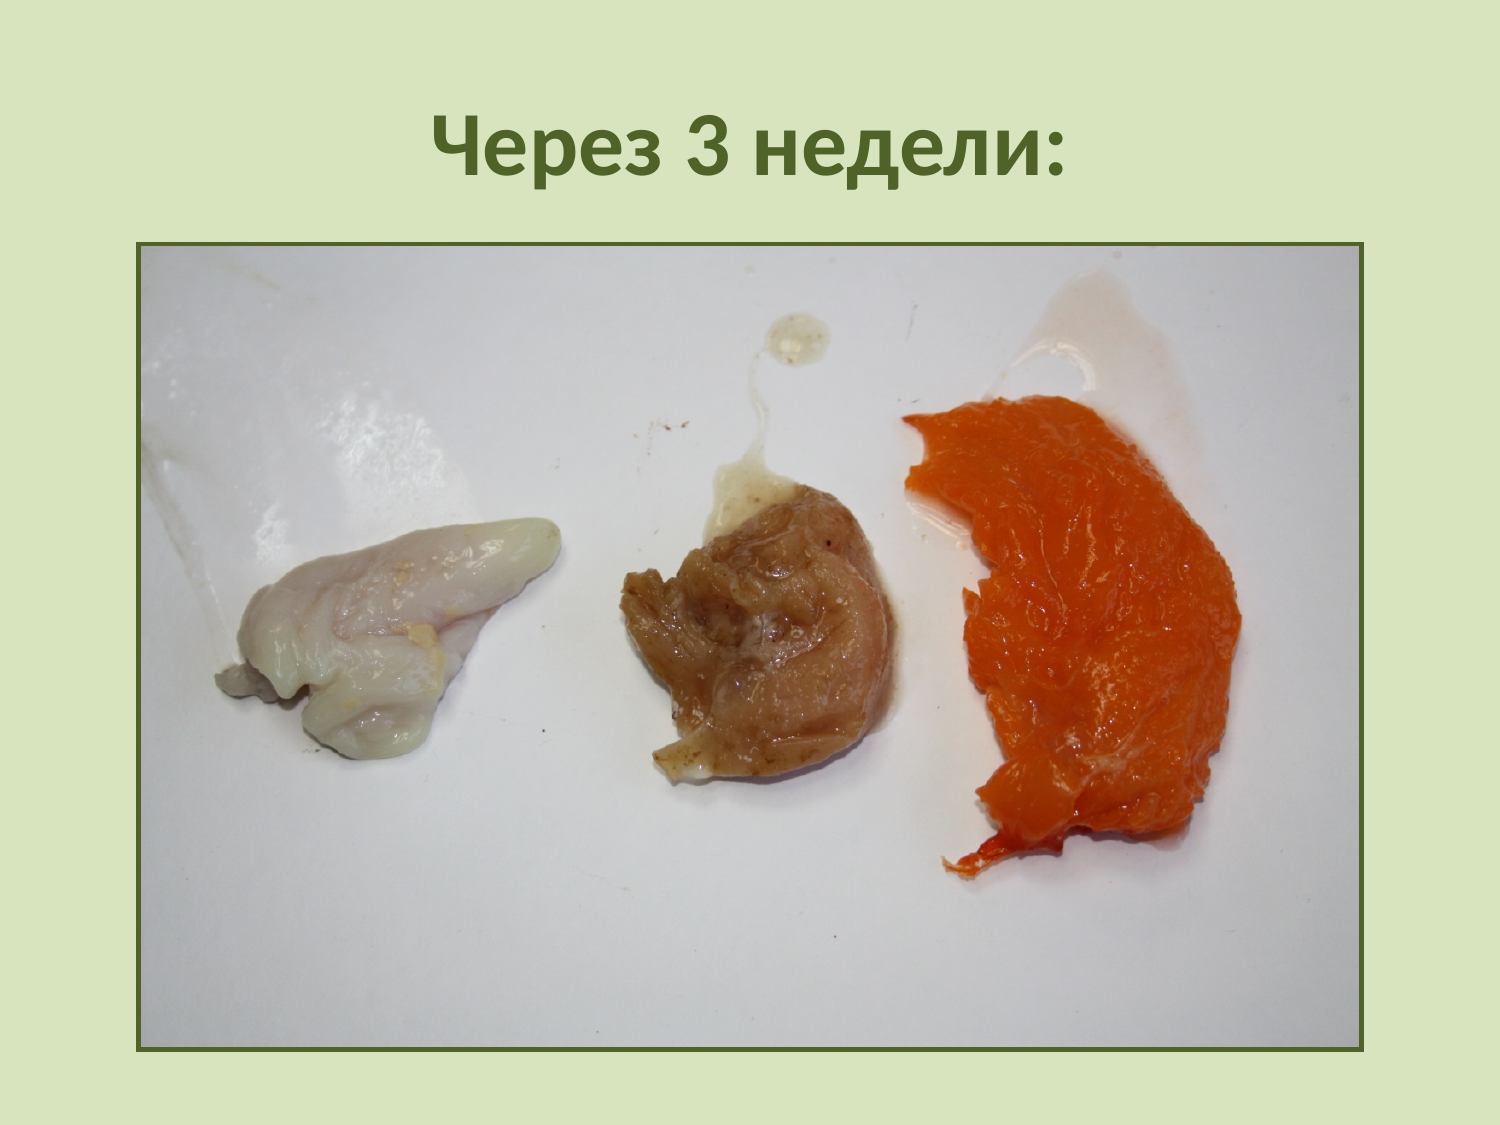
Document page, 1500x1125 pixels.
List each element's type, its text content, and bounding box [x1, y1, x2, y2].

title Через 3 недели: [75, 45, 1425, 233]
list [140, 245, 1360, 1048]
